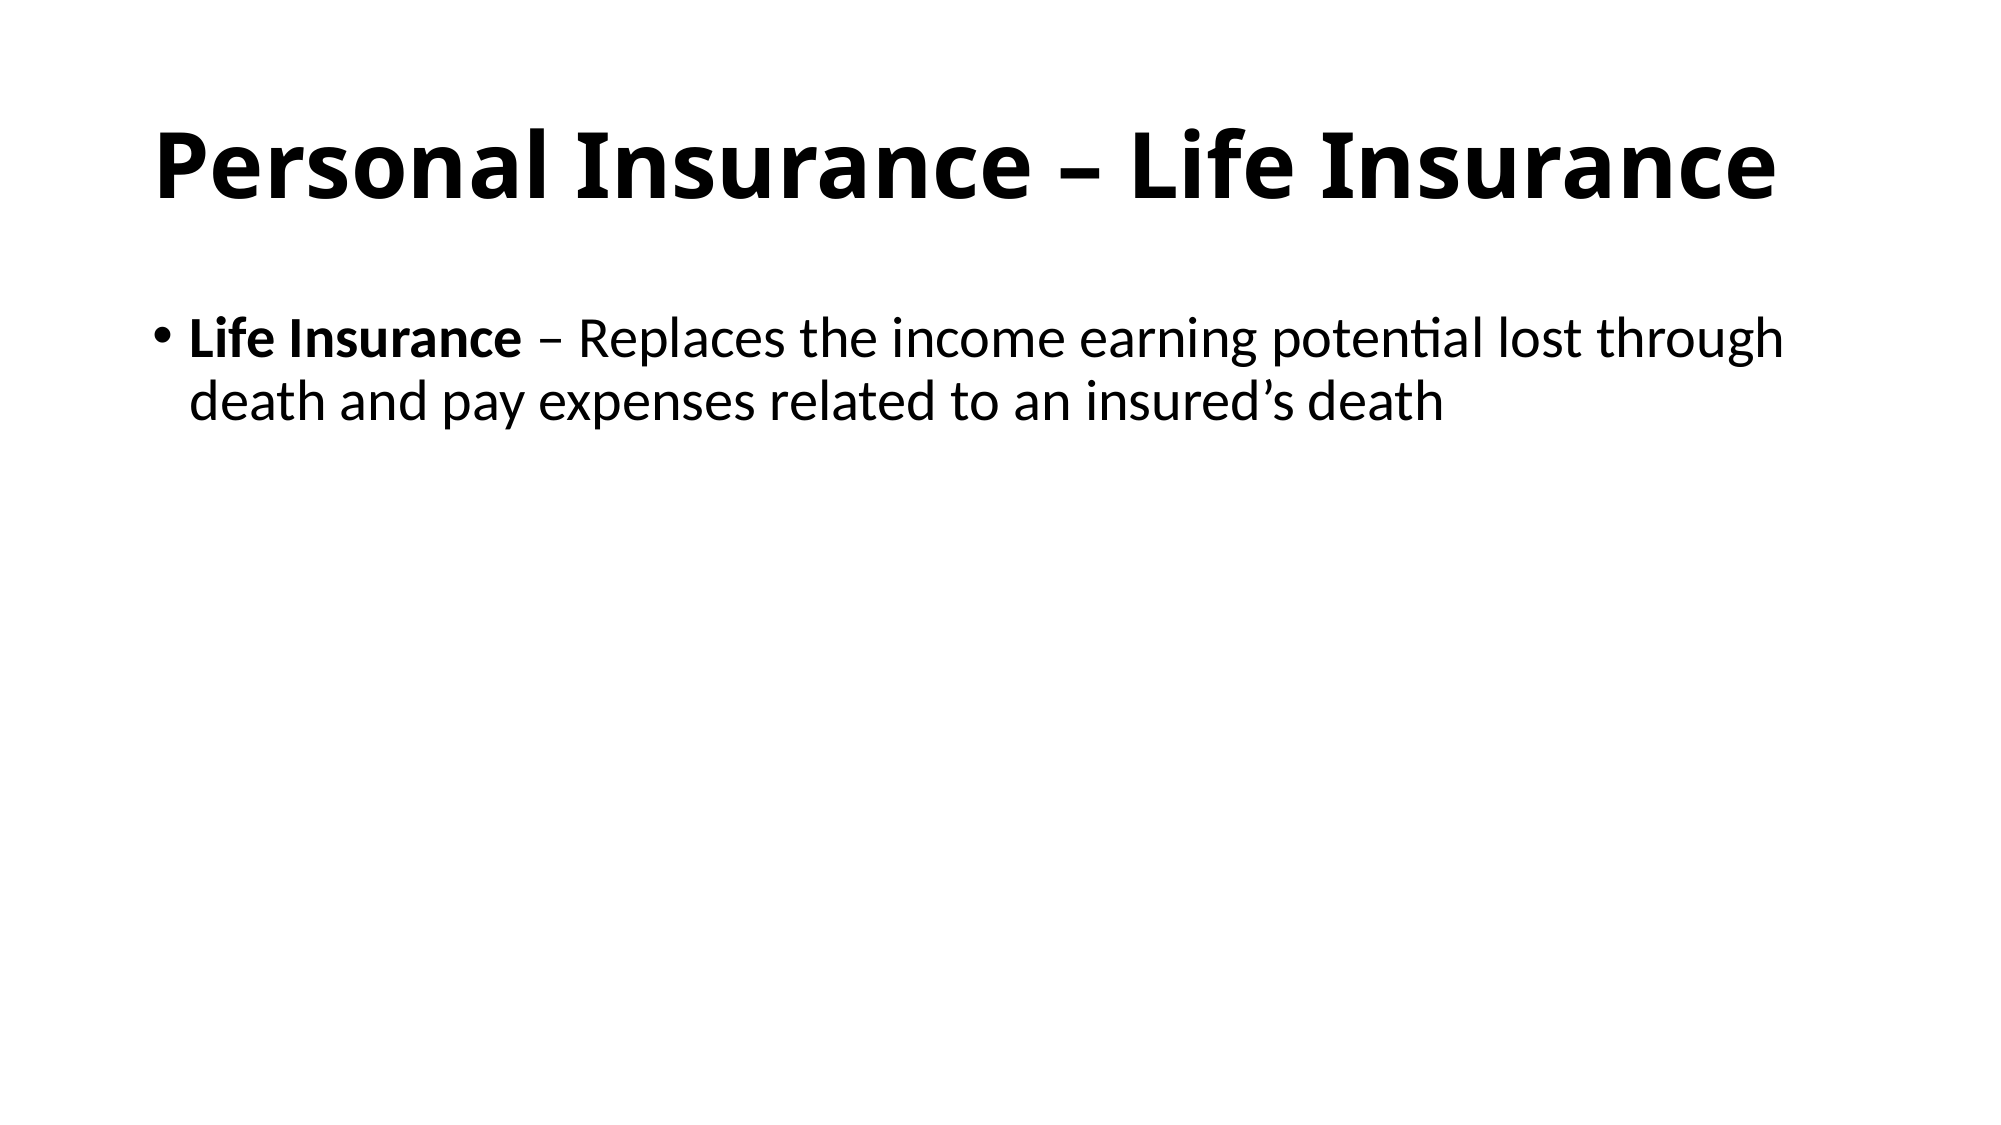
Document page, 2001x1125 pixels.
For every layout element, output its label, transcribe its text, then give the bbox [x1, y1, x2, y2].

list Life Insurance – Replaces the income earning potential lost through death and pay expenses related to an insured’s death [137, 299, 1863, 1014]
title Personal Insurance – Life Insurance [137, 59, 1863, 278]
